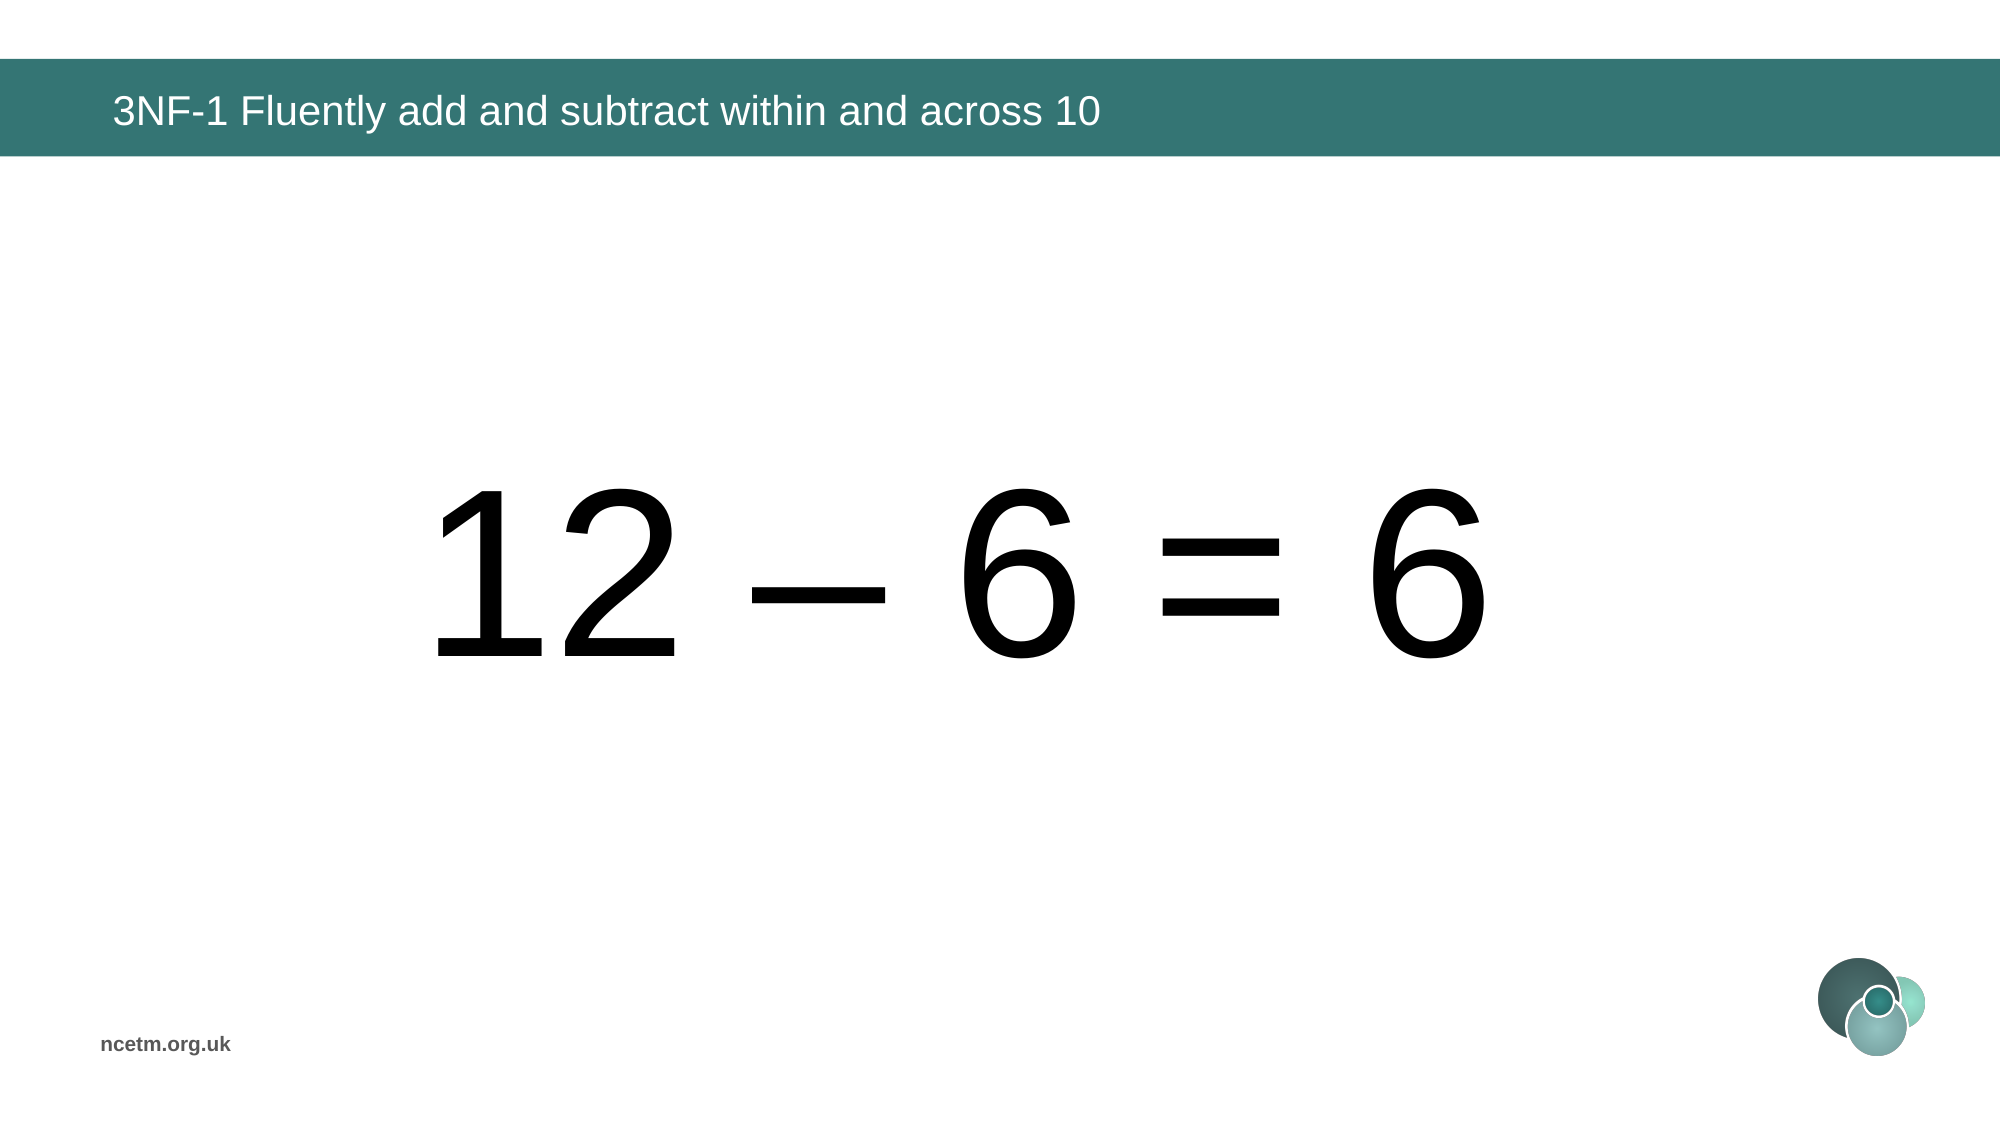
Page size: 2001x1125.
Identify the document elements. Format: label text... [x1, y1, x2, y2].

title 3NF-1 Fluently add and subtract within and across 10 [97, 76, 1945, 147]
picture [1818, 958, 1925, 1056]
text_box 6 [1346, 409, 1510, 712]
text_box 12 – 6 = [405, 409, 1346, 712]
